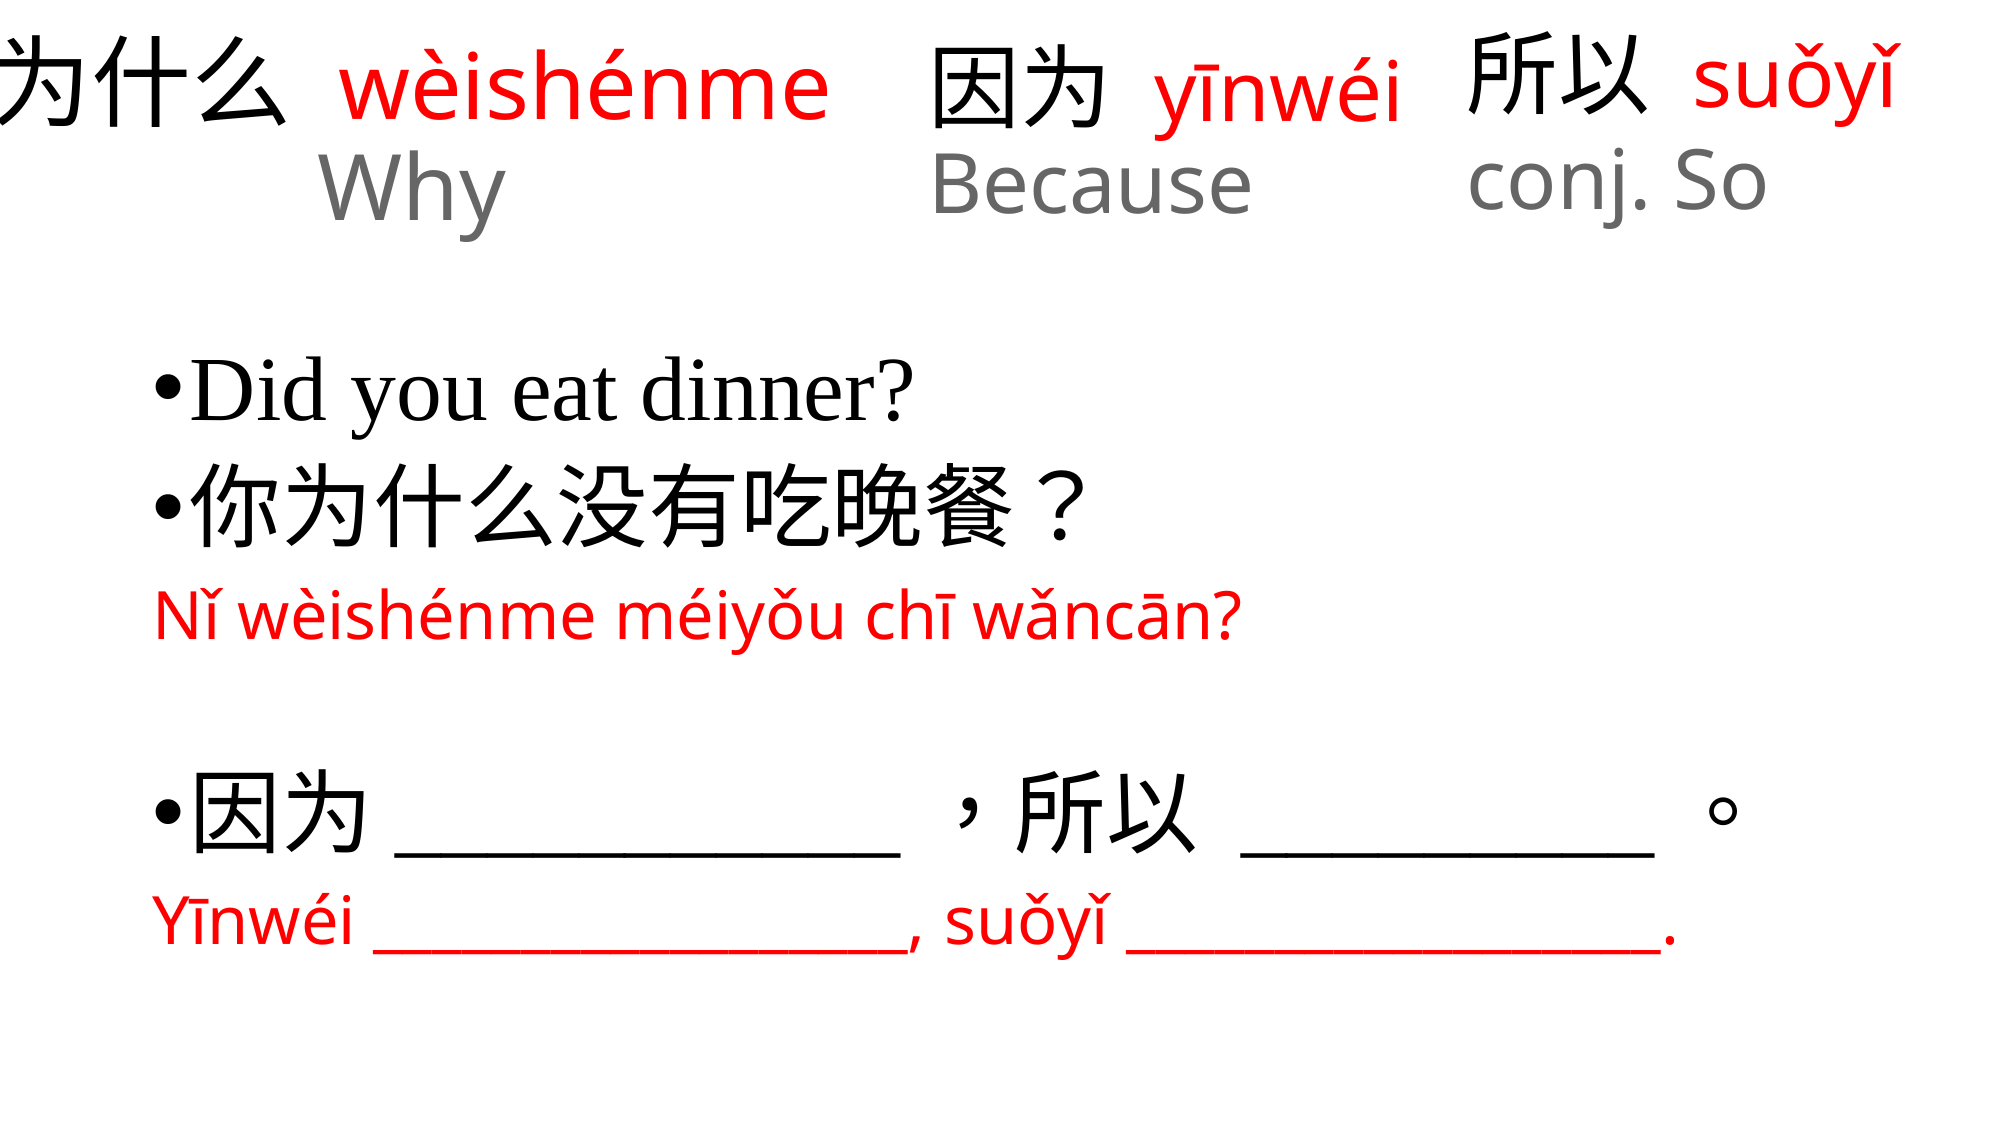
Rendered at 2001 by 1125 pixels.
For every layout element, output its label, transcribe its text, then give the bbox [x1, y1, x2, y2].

list Did you eat dinner? 你为什么没有吃晚餐？ Nǐ wèishénme méiyǒu chī wǎncān? 因为___________，所以 _________。 Yīnwéi __________________, suǒyǐ __________________. [137, 334, 1863, 1014]
text_box 为什么 wèishénme Why [0, 28, 913, 246]
text_box 所以 suǒyǐ conj. So [1452, 8, 1916, 234]
title 因为 yīnwéi Because [913, 28, 1695, 246]
